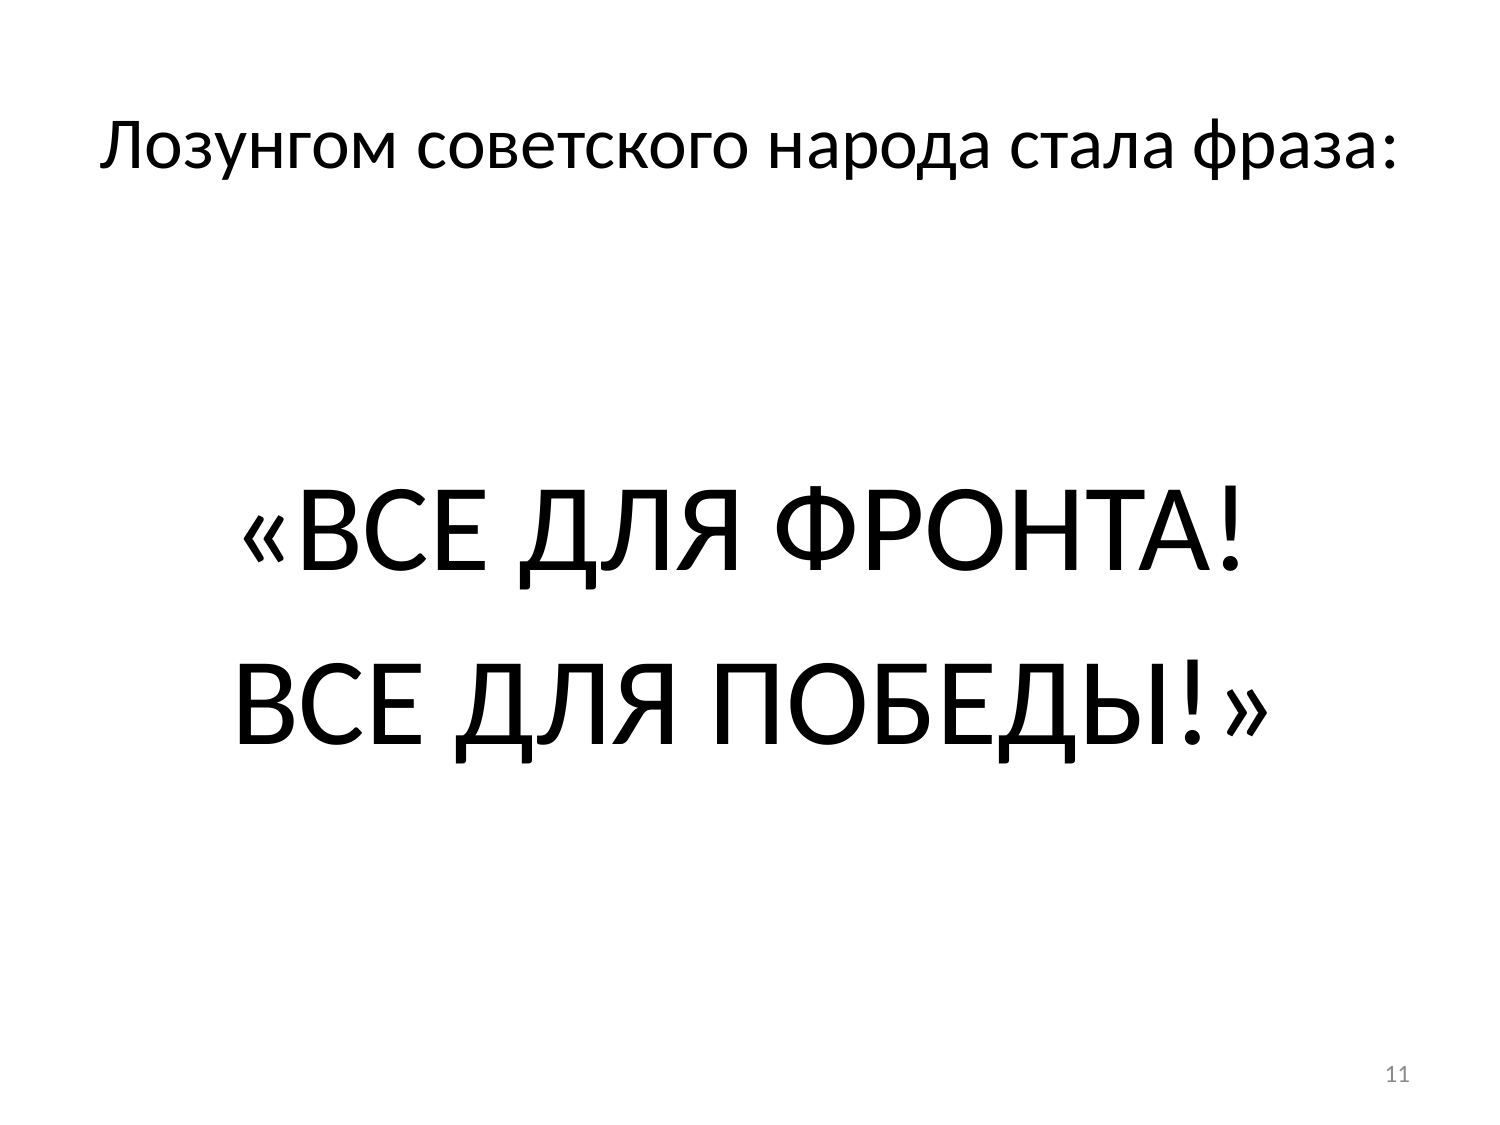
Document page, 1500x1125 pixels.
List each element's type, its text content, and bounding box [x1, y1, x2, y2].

list «ВСЕ ДЛЯ ФРОНТА! ВСЕ ДЛЯ ПОБЕДЫ!» [75, 262, 1425, 1005]
slide_number 11 [1074, 1042, 1425, 1103]
title Лозунгом советского народа стала фраза: [75, 45, 1425, 233]
